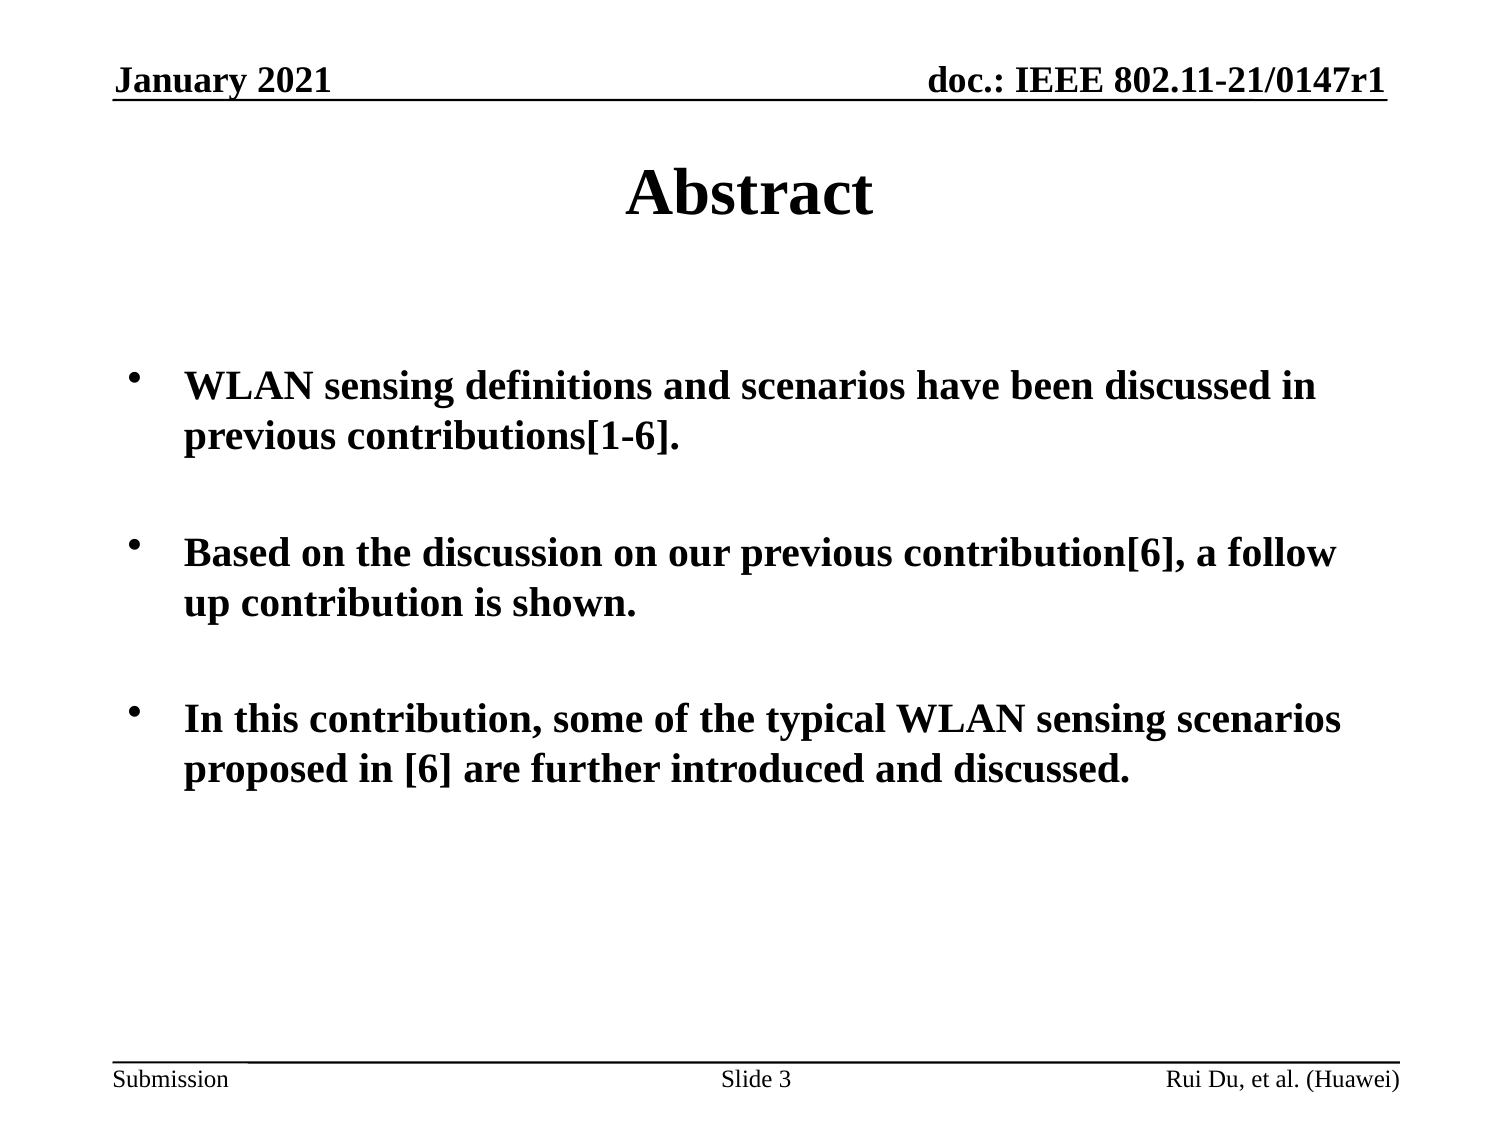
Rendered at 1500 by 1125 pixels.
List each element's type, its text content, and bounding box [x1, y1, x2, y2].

title Abstract [112, 99, 1388, 275]
text_box [118, 289, 1394, 1003]
text_box Rui Du, et al. (Huawei) [1165, 1062, 1401, 1093]
list WLAN sensing definitions and scenarios have been discussed in previous contributions[1-6]. Based on the discussion on our previous contribution[6], a follow up contribution is shown. In this contribution, some of the typical WLAN sensing scenarios proposed in [6] are further introduced and discussed. [112, 350, 1388, 1000]
slide_number Slide 3 [712, 1061, 800, 1093]
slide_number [114, 54, 335, 101]
